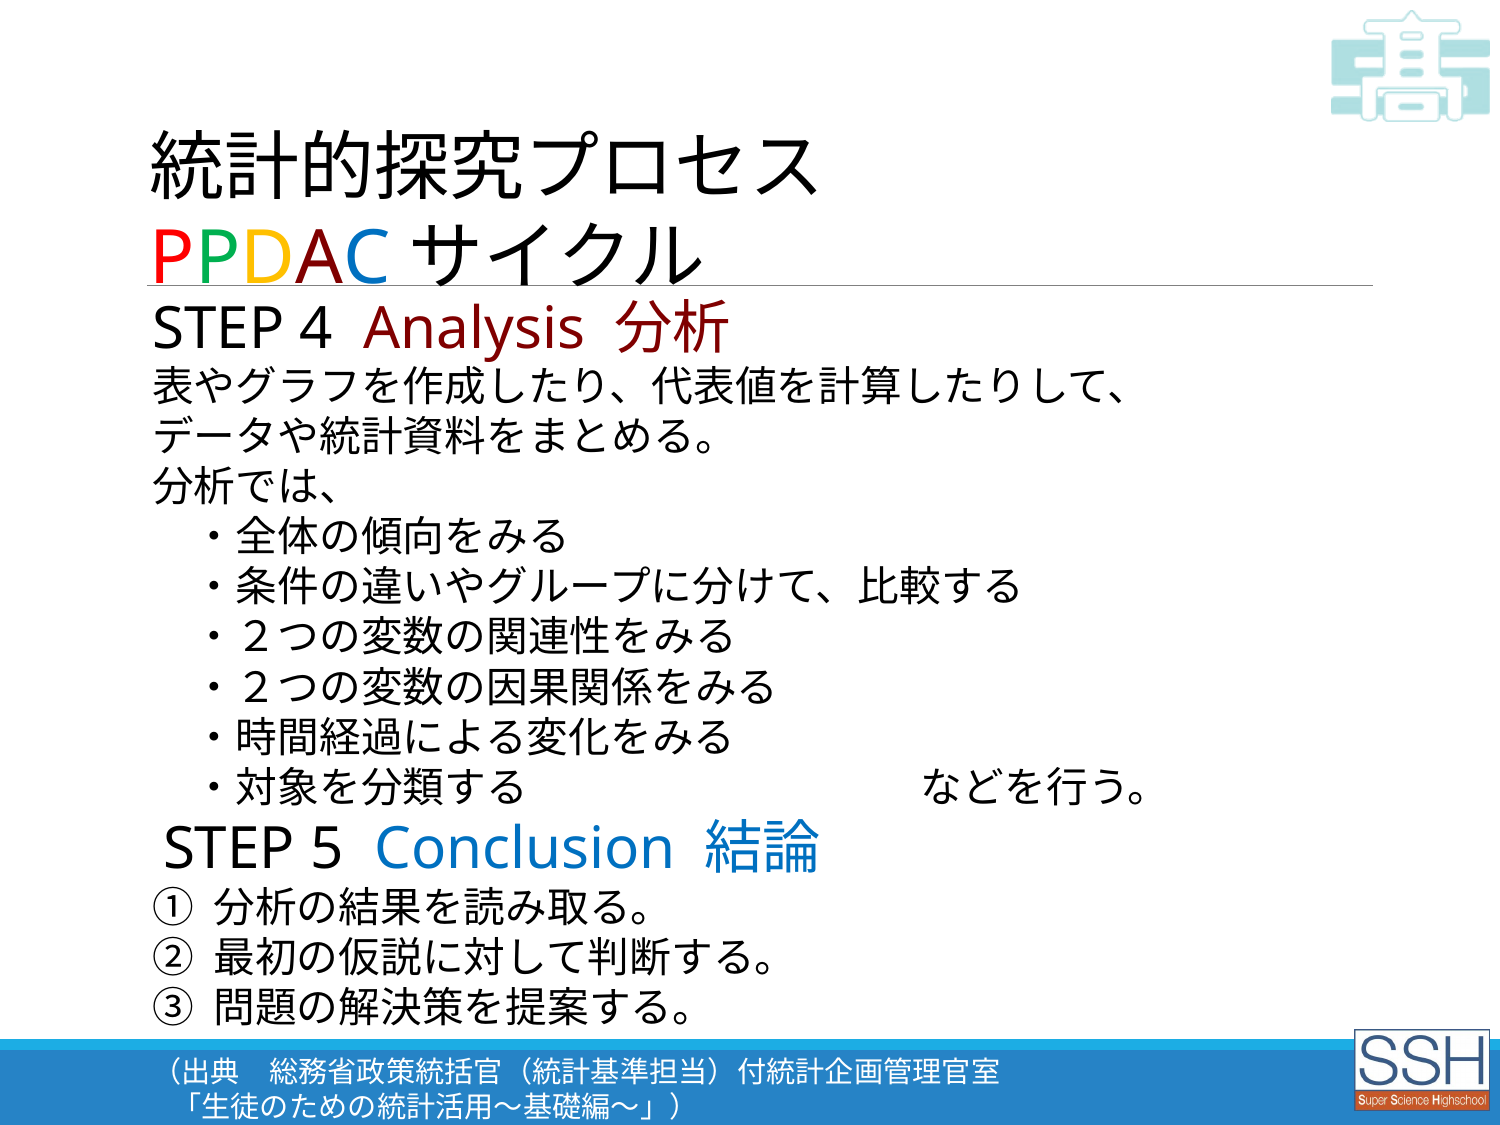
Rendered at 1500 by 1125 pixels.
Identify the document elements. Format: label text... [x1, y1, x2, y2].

text_box STEP 4 Analysis 分析 表やグラフを作成したり、代表値を計算したりして、 データや統計資料をまとめる。 分析では、 ・全体の傾向をみる ・条件の違いやグループに分けて、比較する ・２つの変数の関連性をみる ・２つの変数の因果関係をみる ・時間経過による変化をみる ・対象を分類する などを行う。 STEP 5 Conclusion 結論 ① 分析の結果を読み取る。 ② 最初の仮説に対して判断する。 ③ 問題の解決策を提案する。 （出典 総務省政策統括官（統計基準担当）付統計企画管理官室 「生徒のための統計活用～基礎編～」） [115, 282, 1355, 1125]
text_box 統計的探究プロセス PPDACサイクル [112, 111, 1427, 306]
picture [1354, 1028, 1491, 1112]
picture [1330, 9, 1491, 123]
